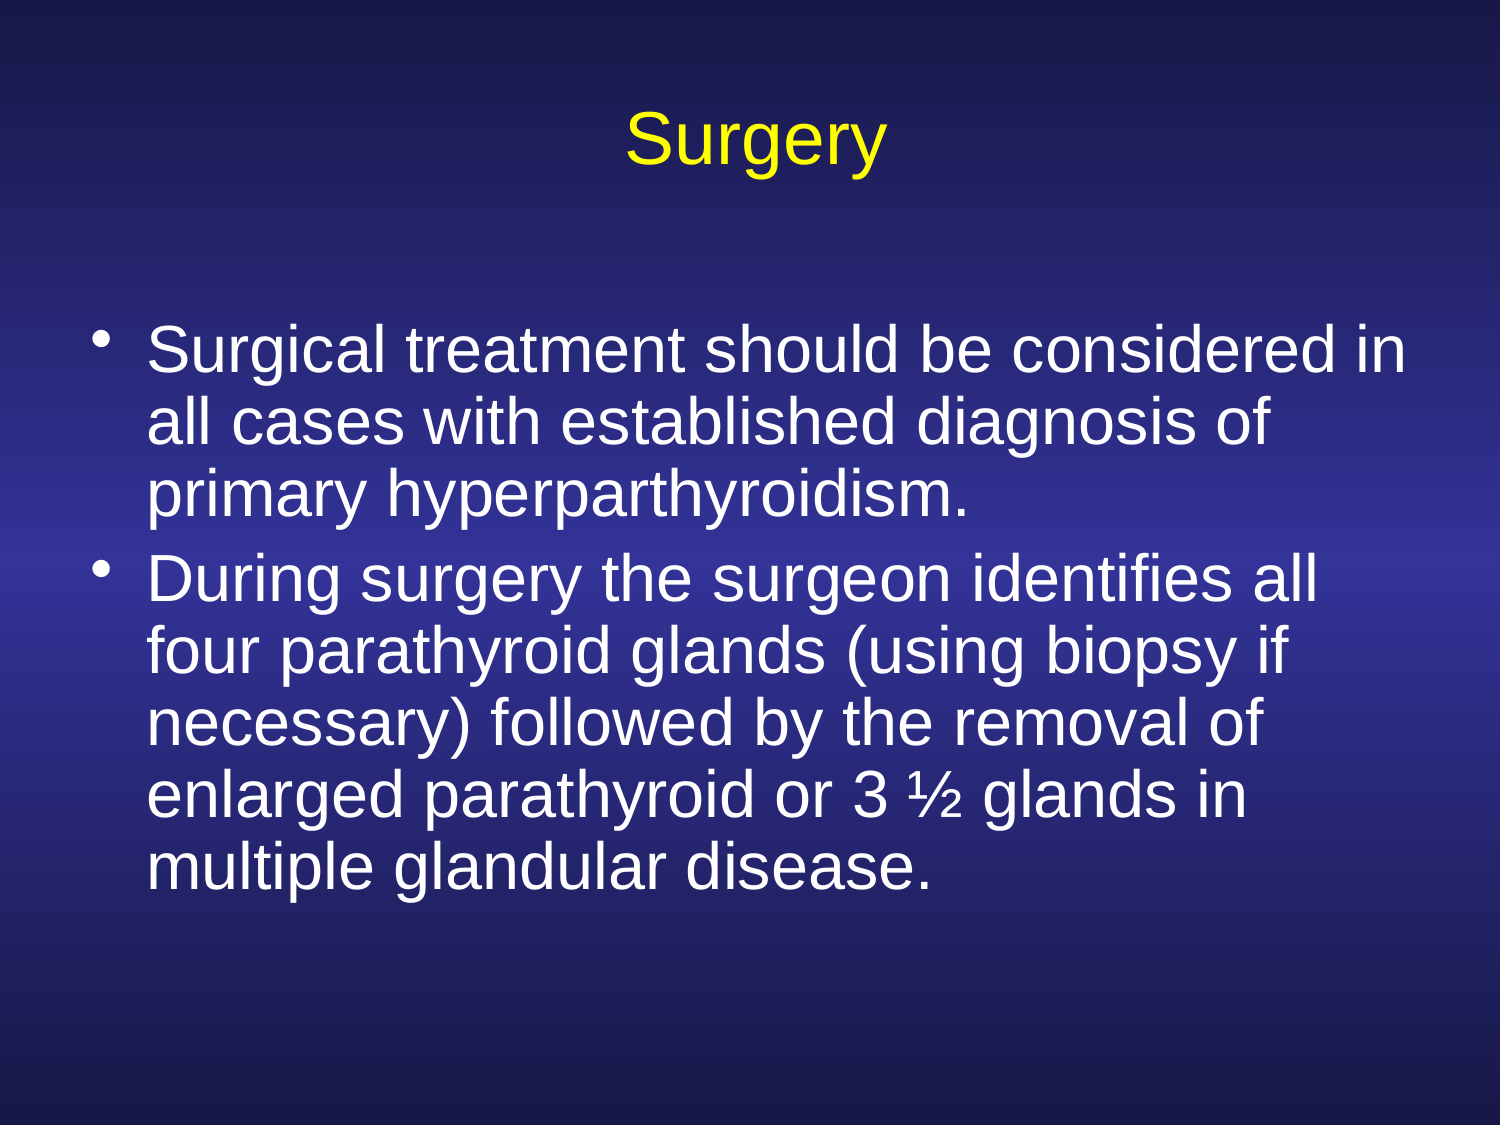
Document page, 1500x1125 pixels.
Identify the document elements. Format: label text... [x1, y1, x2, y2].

list Surgical treatment should be considered in all cases with established diagnosis of primary hyperparthyroidism. During surgery the surgeon identifies all four parathyroid glands (using biopsy if necessary) followed by the removal of enlarged parathyroid or 3 ½ glands in multiple glandular disease. [74, 307, 1426, 976]
title Surgery [74, 57, 1438, 213]
